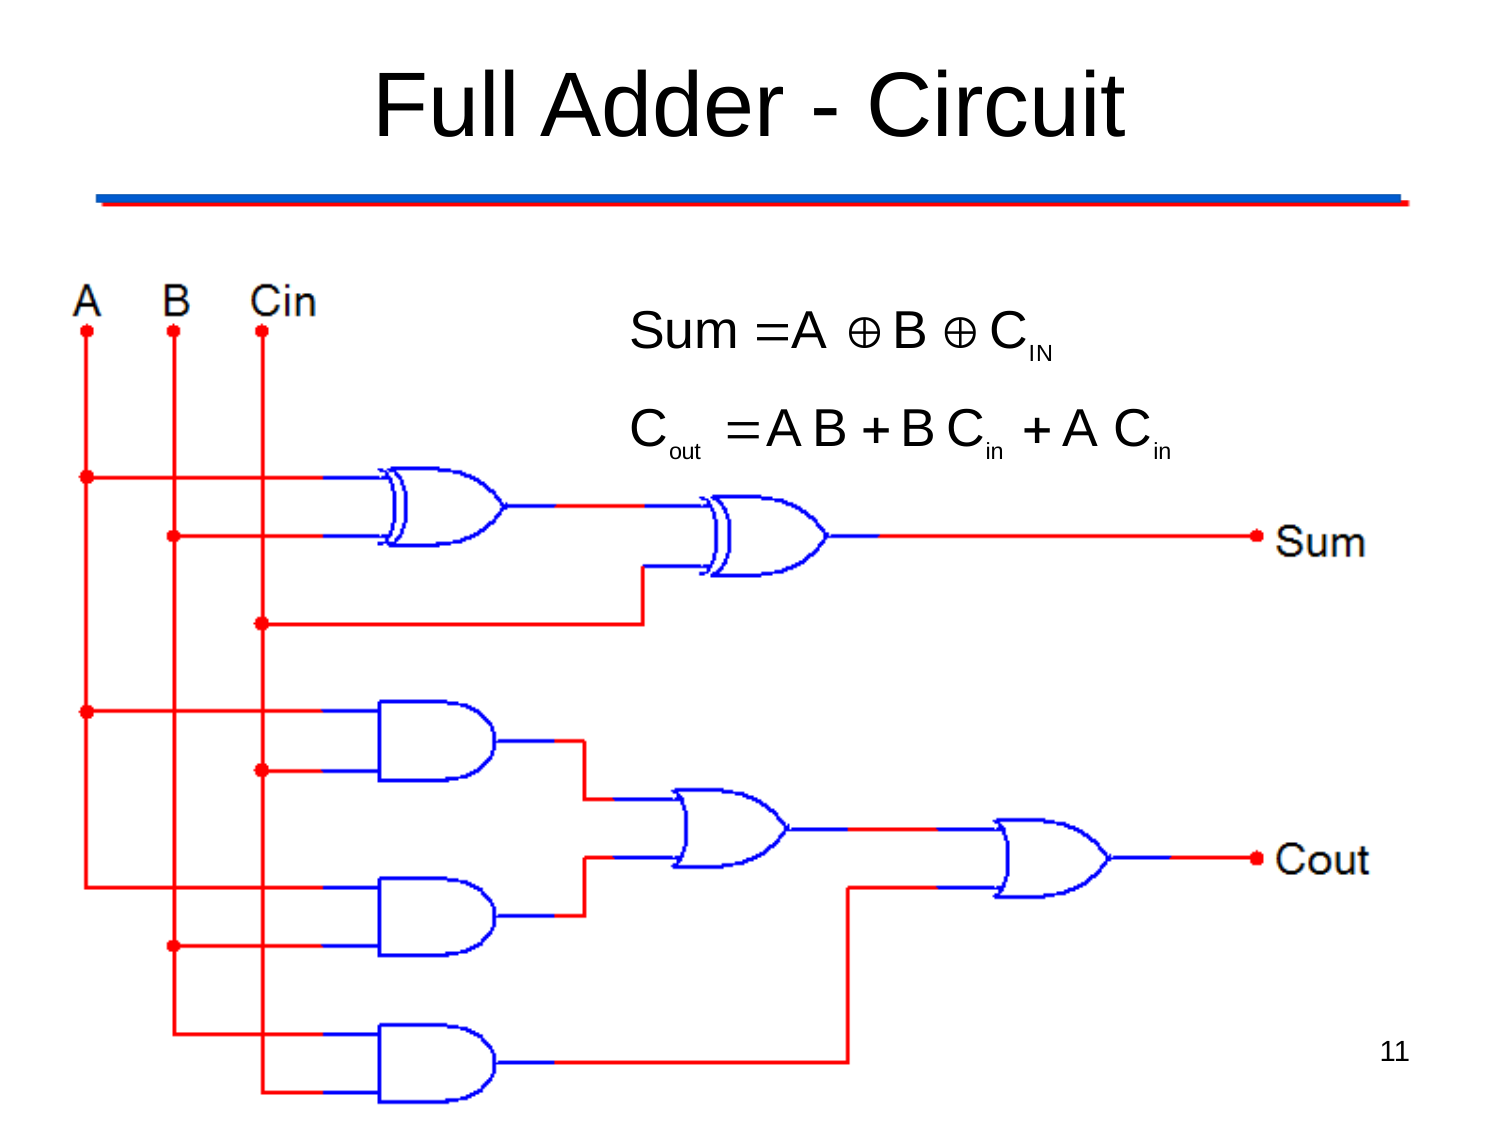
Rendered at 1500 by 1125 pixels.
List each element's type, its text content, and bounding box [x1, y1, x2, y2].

picture [62, 262, 1388, 1125]
picture [91, 200, 1412, 209]
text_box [624, 299, 1178, 467]
title Full Adder - Circuit [0, 0, 1500, 200]
slide_number 11 [1392, 1024, 1426, 1103]
